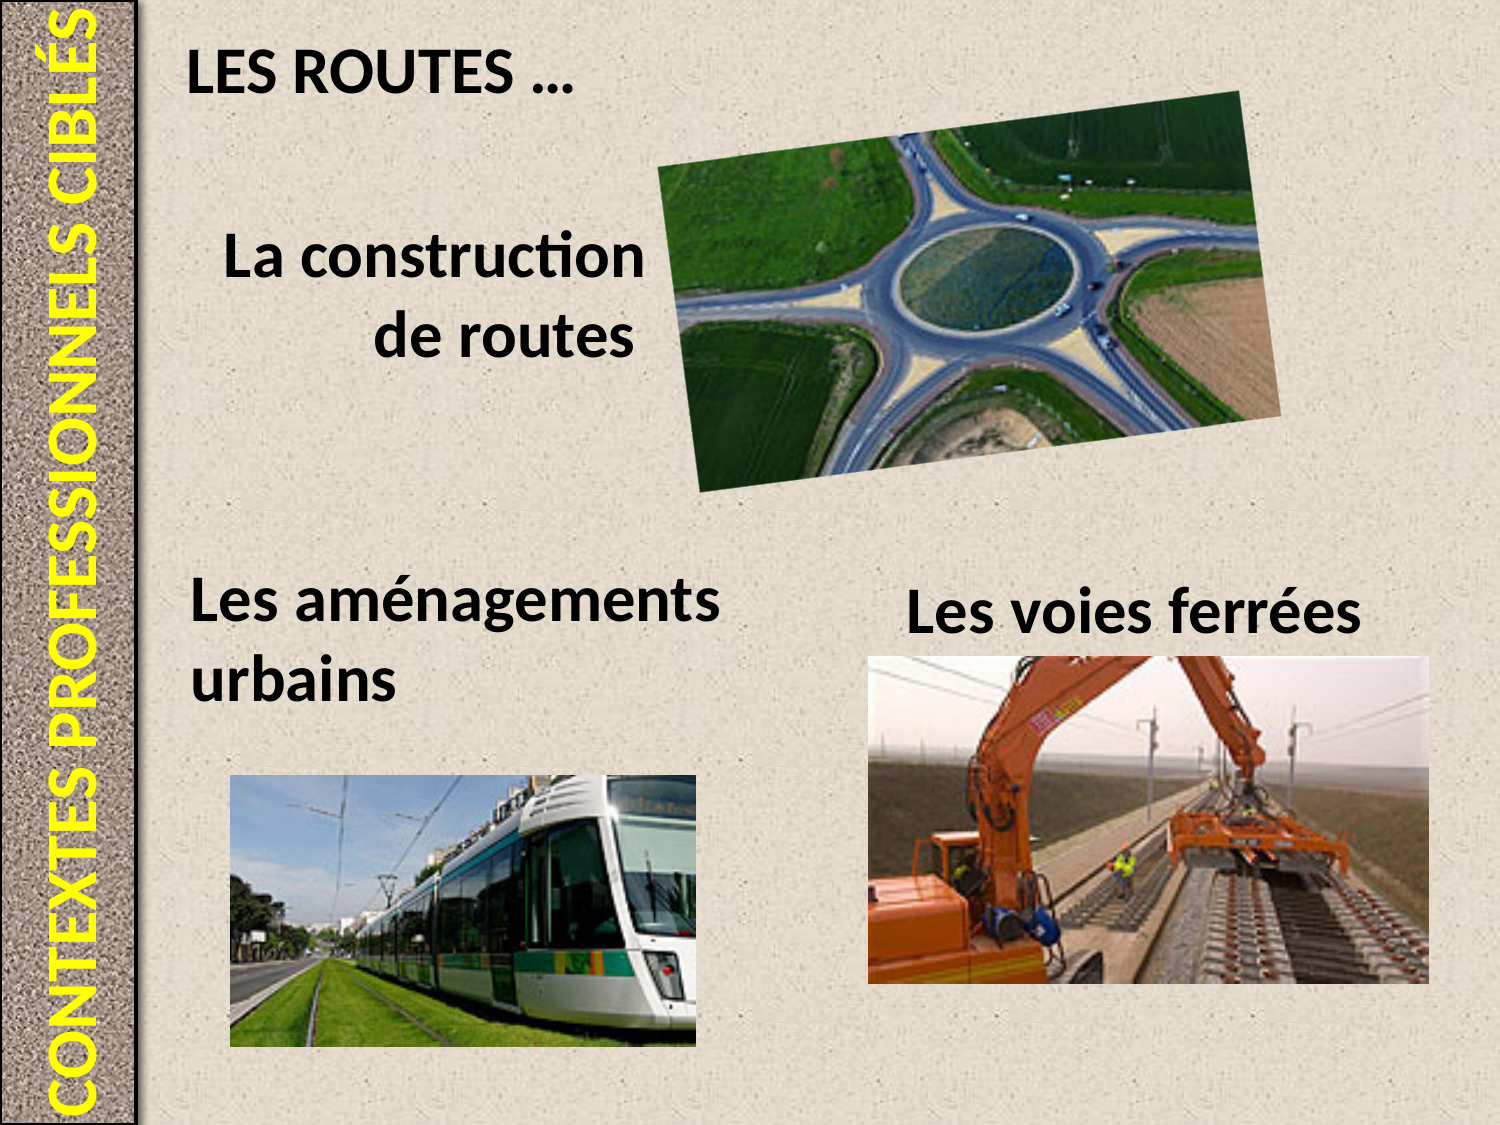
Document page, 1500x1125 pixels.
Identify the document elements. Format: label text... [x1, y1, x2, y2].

text_box Les voies ferrées [891, 562, 1459, 651]
text_box LES ROUTES … [171, 8, 1282, 126]
picture [136, 0, 1500, 1125]
text_box La construction de routes [209, 205, 670, 377]
text_box CONTEXTES PROFESSIONNELS CIBLÉS [0, 0, 136, 1125]
title Les aménagements urbains [175, 574, 802, 746]
